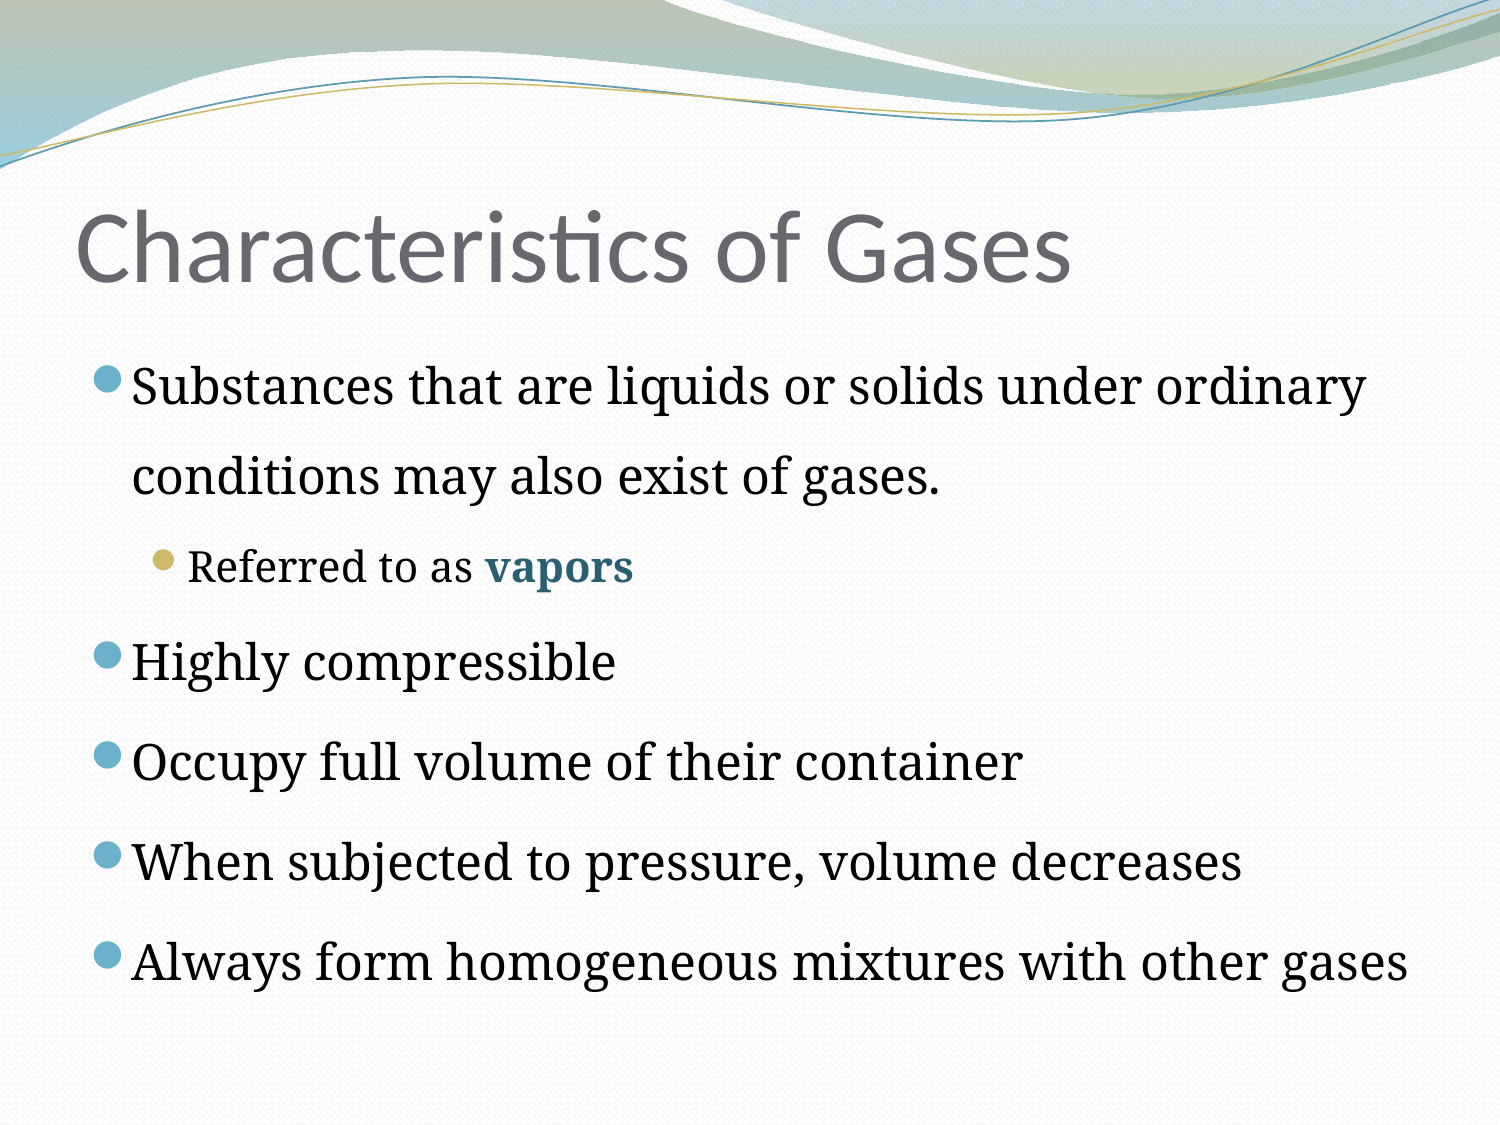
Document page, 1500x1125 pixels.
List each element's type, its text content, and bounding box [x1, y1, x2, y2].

list Substances that are liquids or solids under ordinary conditions may also exist of gases. Referred to as vapors Highly compressible Occupy full volume of their container When subjected to pressure, volume decreases Always form homogeneous mixtures with other gases [75, 317, 1425, 1038]
title Characteristics of Gases [75, 115, 1425, 303]
